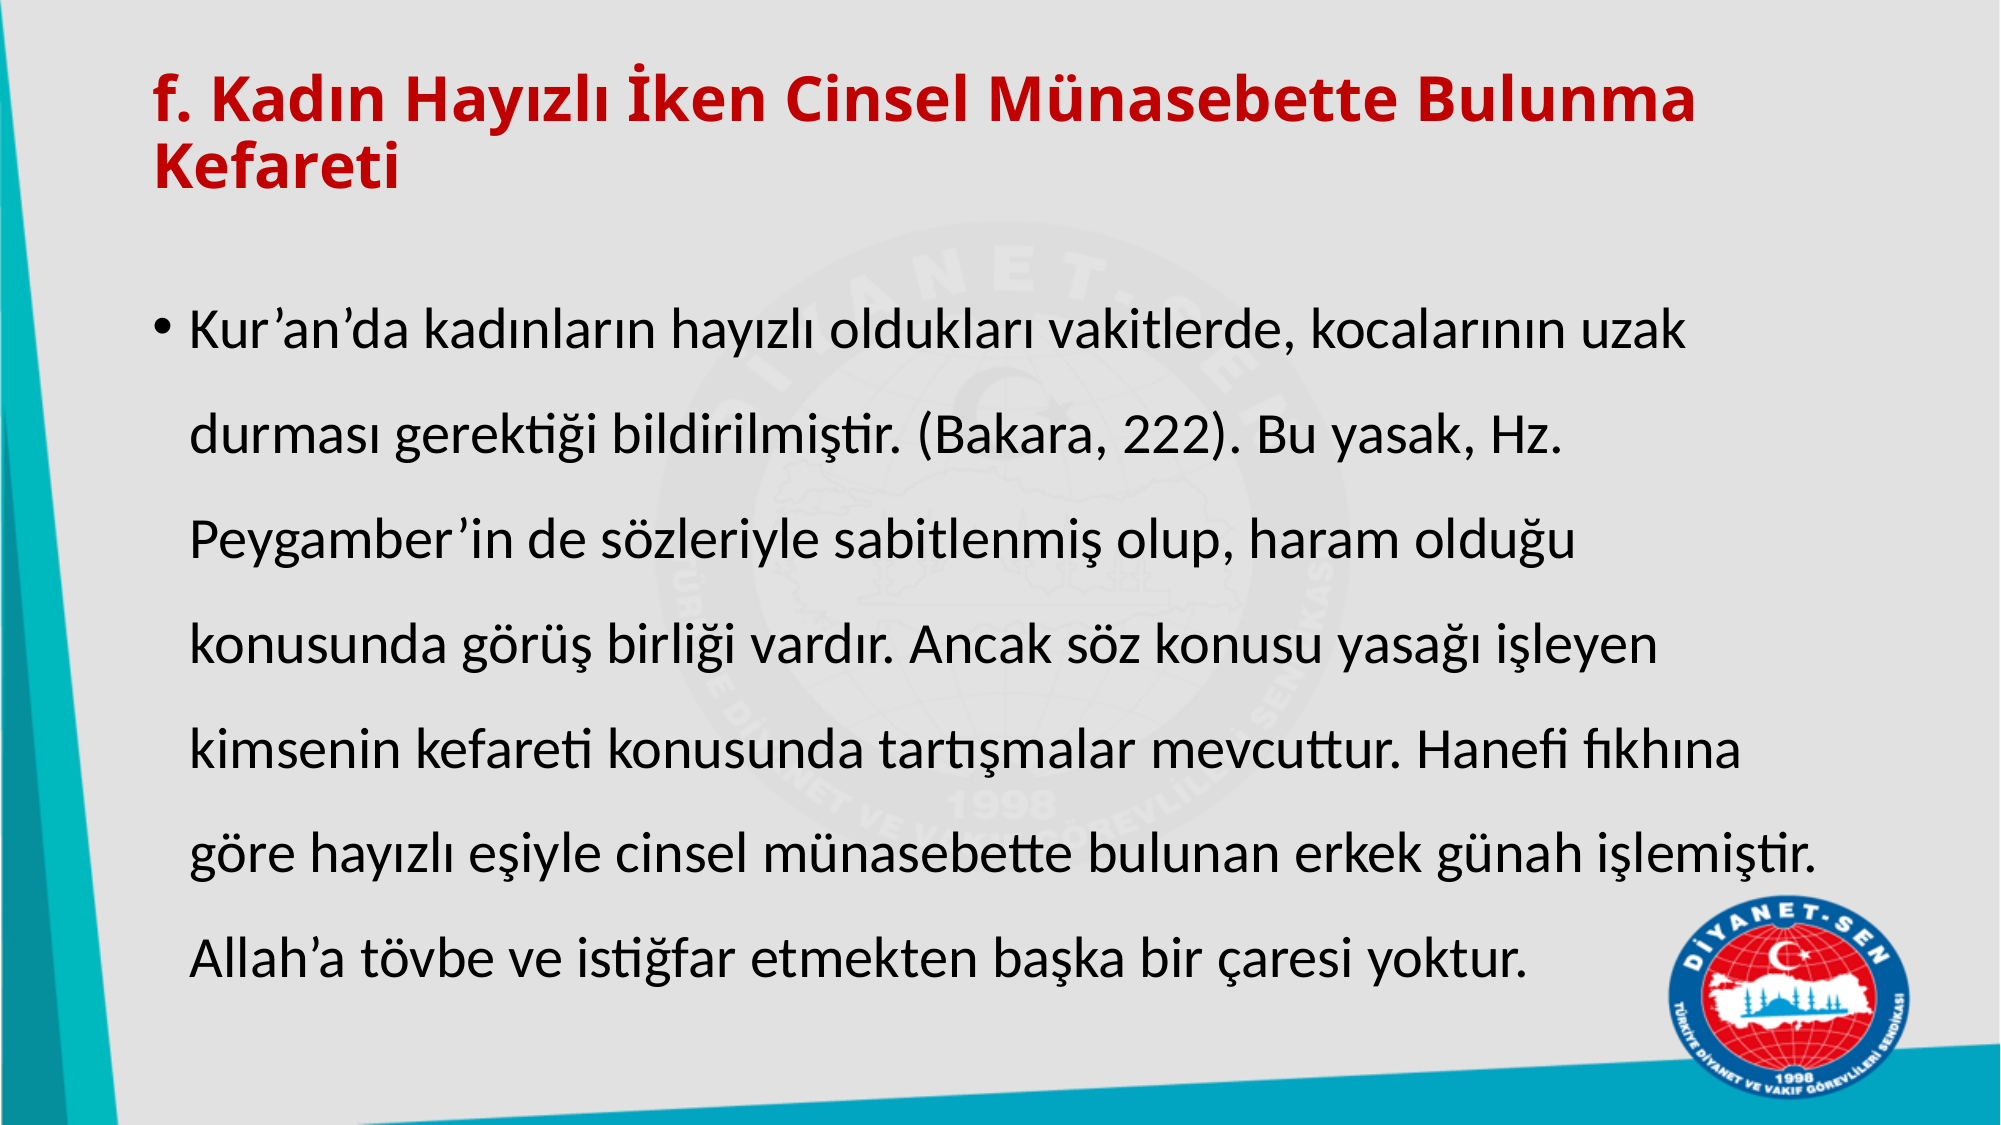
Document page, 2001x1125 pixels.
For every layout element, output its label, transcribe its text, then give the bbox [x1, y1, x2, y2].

picture [0, 0, 2001, 1125]
title f. Kadın Hayızlı İken Cinsel Münasebette Bulunma Kefareti [137, 59, 1863, 210]
list Kur’an’da kadınların hayızlı oldukları vakitlerde, kocalarının uzak durması gerektiği bildirilmiştir. (Bakara, 222). Bu yasak, Hz. Peygamber’in de sözleriyle sabitlenmiş olup, haram olduğu konusunda görüş birliği vardır. Ancak söz konusu yasağı işleyen kimsenin kefareti konusunda tartışmalar mevcuttur. Hanefi fıkhına göre hayızlı eşiyle cinsel münasebette bulunan erkek günah işlemiştir. Allah’a tövbe ve istiğfar etmekten başka bir çaresi yoktur. [137, 248, 1863, 1014]
